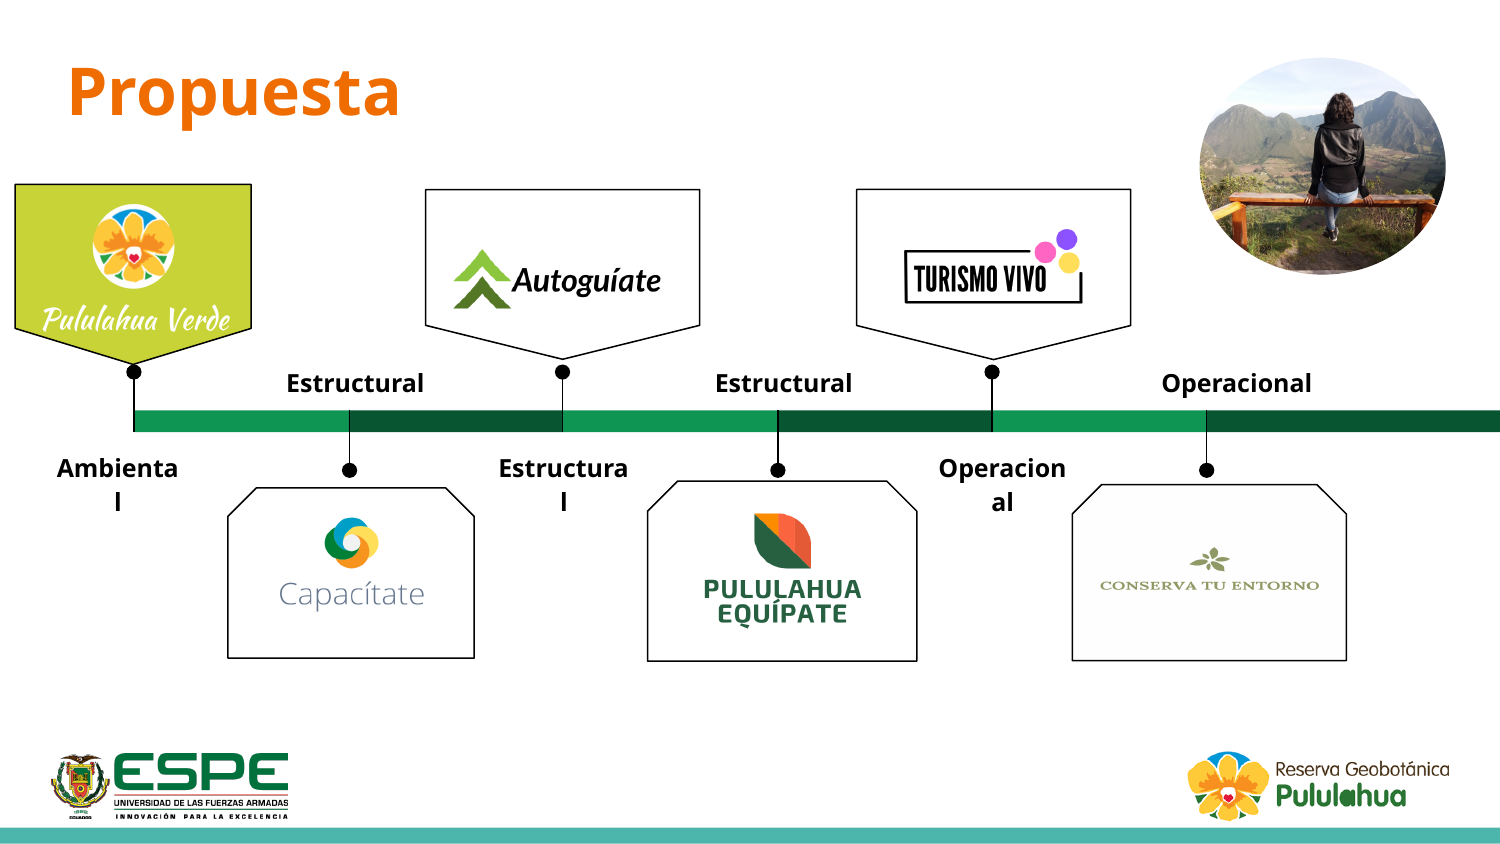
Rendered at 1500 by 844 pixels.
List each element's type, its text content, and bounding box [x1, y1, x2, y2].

picture [1199, 57, 1446, 275]
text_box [699, 348, 911, 479]
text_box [41, 364, 265, 494]
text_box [916, 364, 1207, 494]
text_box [1145, 348, 1500, 479]
picture [1072, 484, 1347, 661]
title Propuesta [51, 34, 1449, 144]
picture [647, 480, 917, 662]
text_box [479, 368, 694, 494]
picture [50, 753, 288, 819]
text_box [267, 348, 474, 479]
picture [1185, 749, 1450, 823]
picture [425, 189, 700, 360]
picture [856, 189, 1131, 360]
picture [227, 487, 475, 659]
picture [14, 184, 252, 365]
